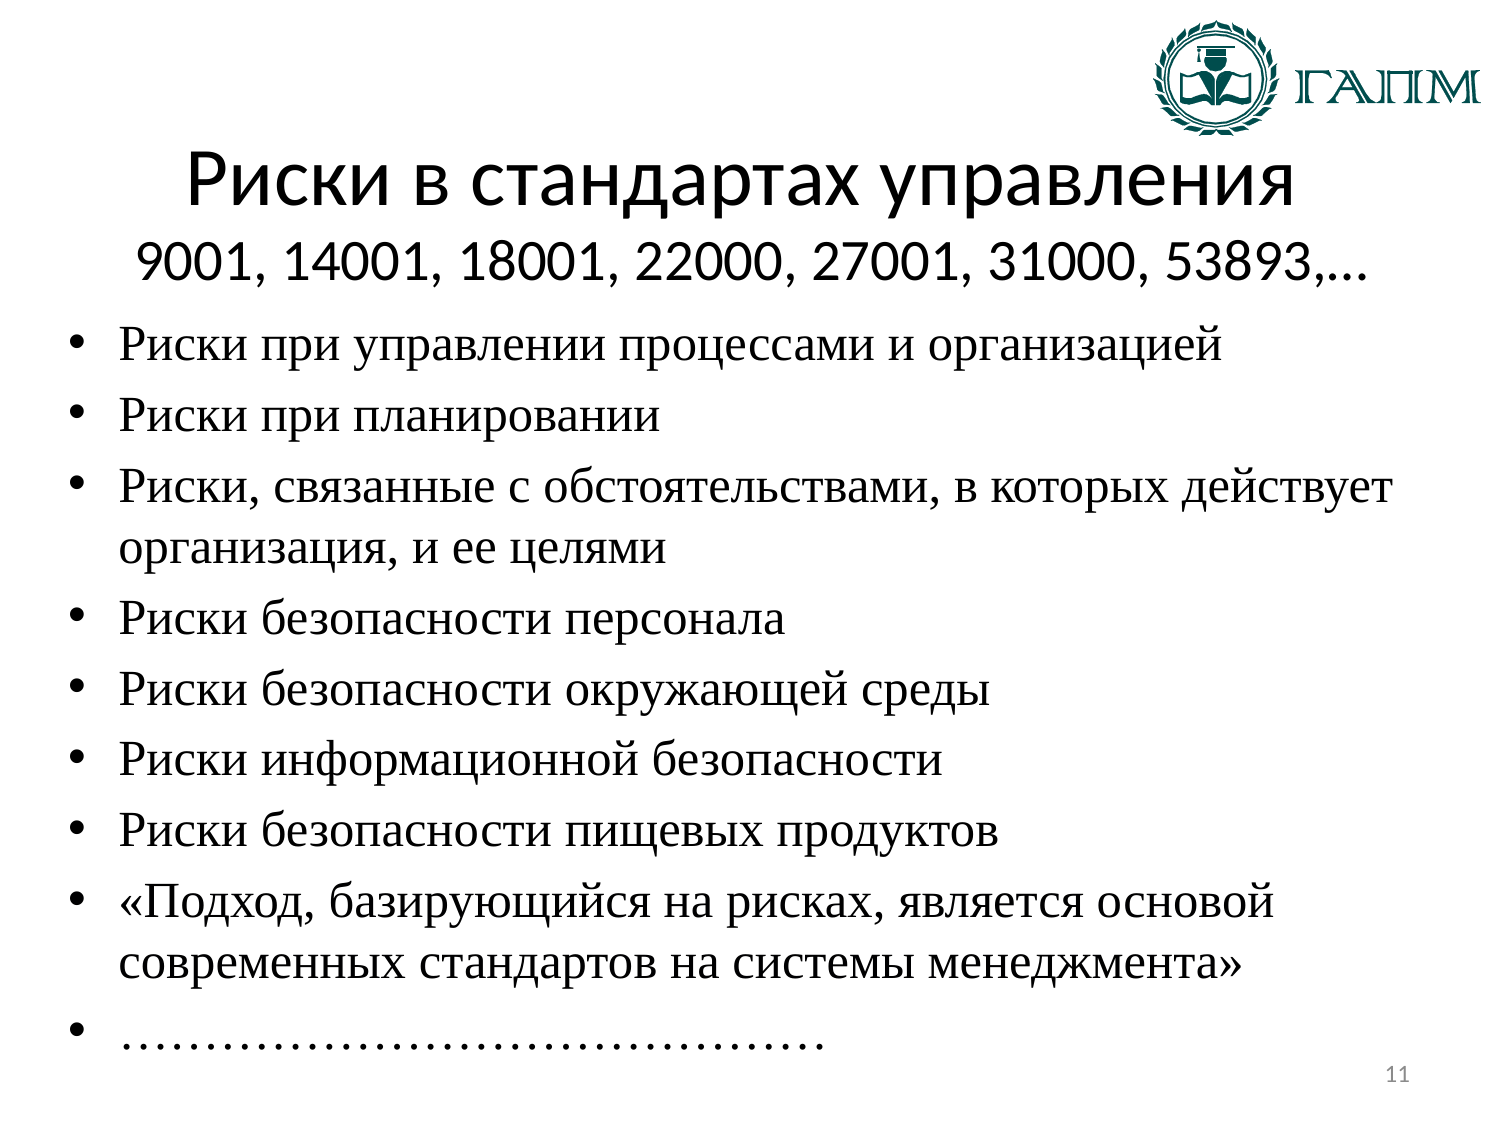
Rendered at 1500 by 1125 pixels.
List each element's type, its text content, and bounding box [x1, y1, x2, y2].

title Риски в стандартах управления 9001, 14001, 18001, 22000, 27001, 31000, 53893,… [76, 113, 1427, 302]
slide_number 11 [1074, 1042, 1425, 1103]
footer [512, 1042, 988, 1103]
list Риски при управлении процессами и организацией Риски при планировании Риски, связанные с обстоятельствами, в которых действует организация, и ее целями Риски безопасности персонала Риски безопасности окружающей среды Риски информационной безопасности Риски безопасности пищевых продуктов «Подход, базирующийся на рисках, является основой современных стандартов на системы менеджмента» …………………………………… [53, 302, 1459, 1125]
